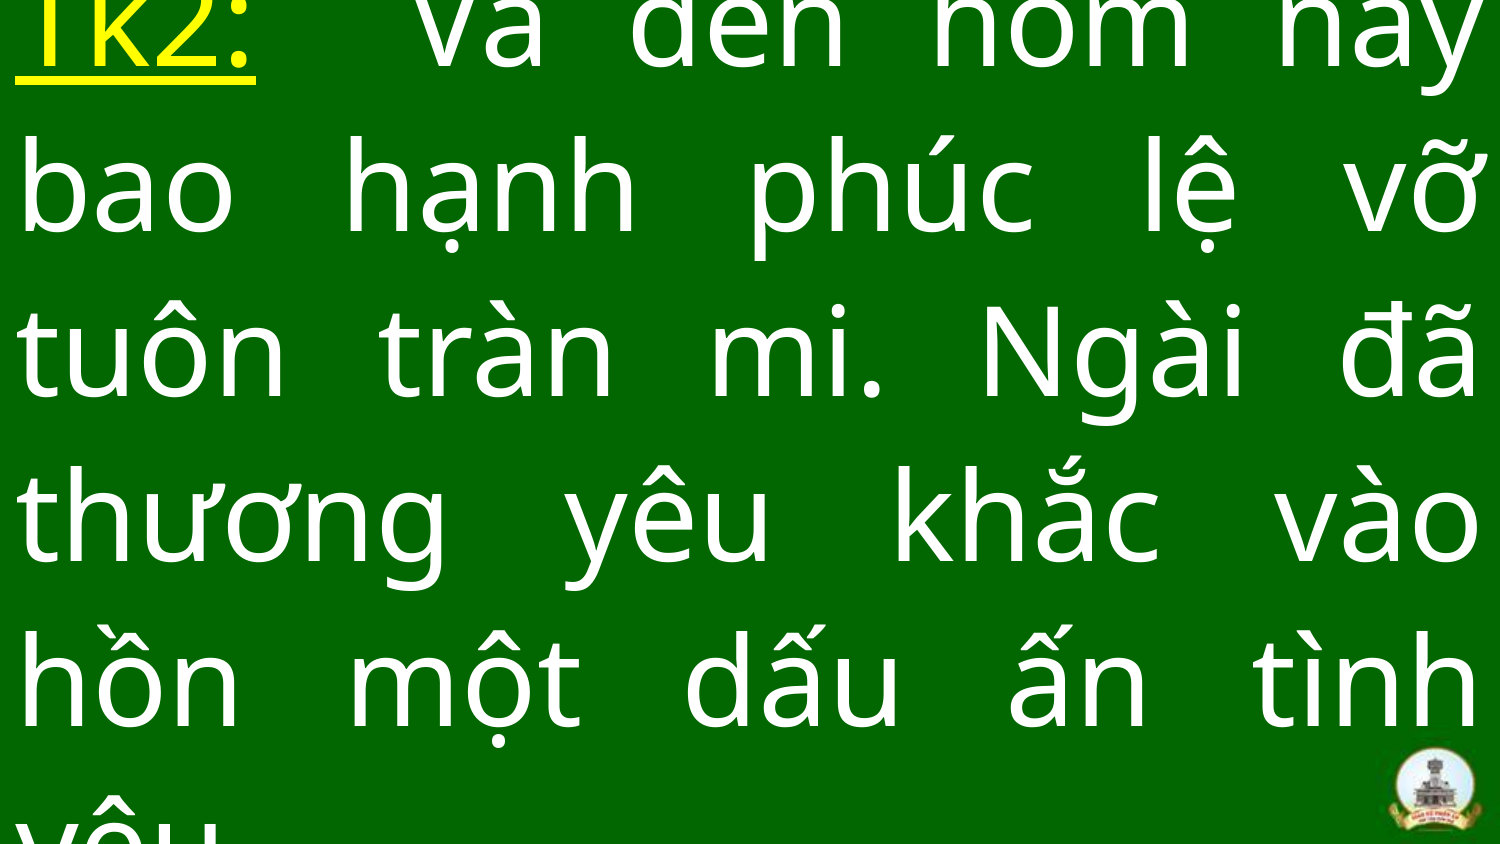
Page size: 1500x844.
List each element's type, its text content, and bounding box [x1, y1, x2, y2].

title Tk2: Và đến hôm nay bao hạnh phúc lệ vỡ tuôn tràn mi. Ngài đã thương yêu khắc vào hồn một dấu ấn tình yêu… [0, 0, 1500, 844]
